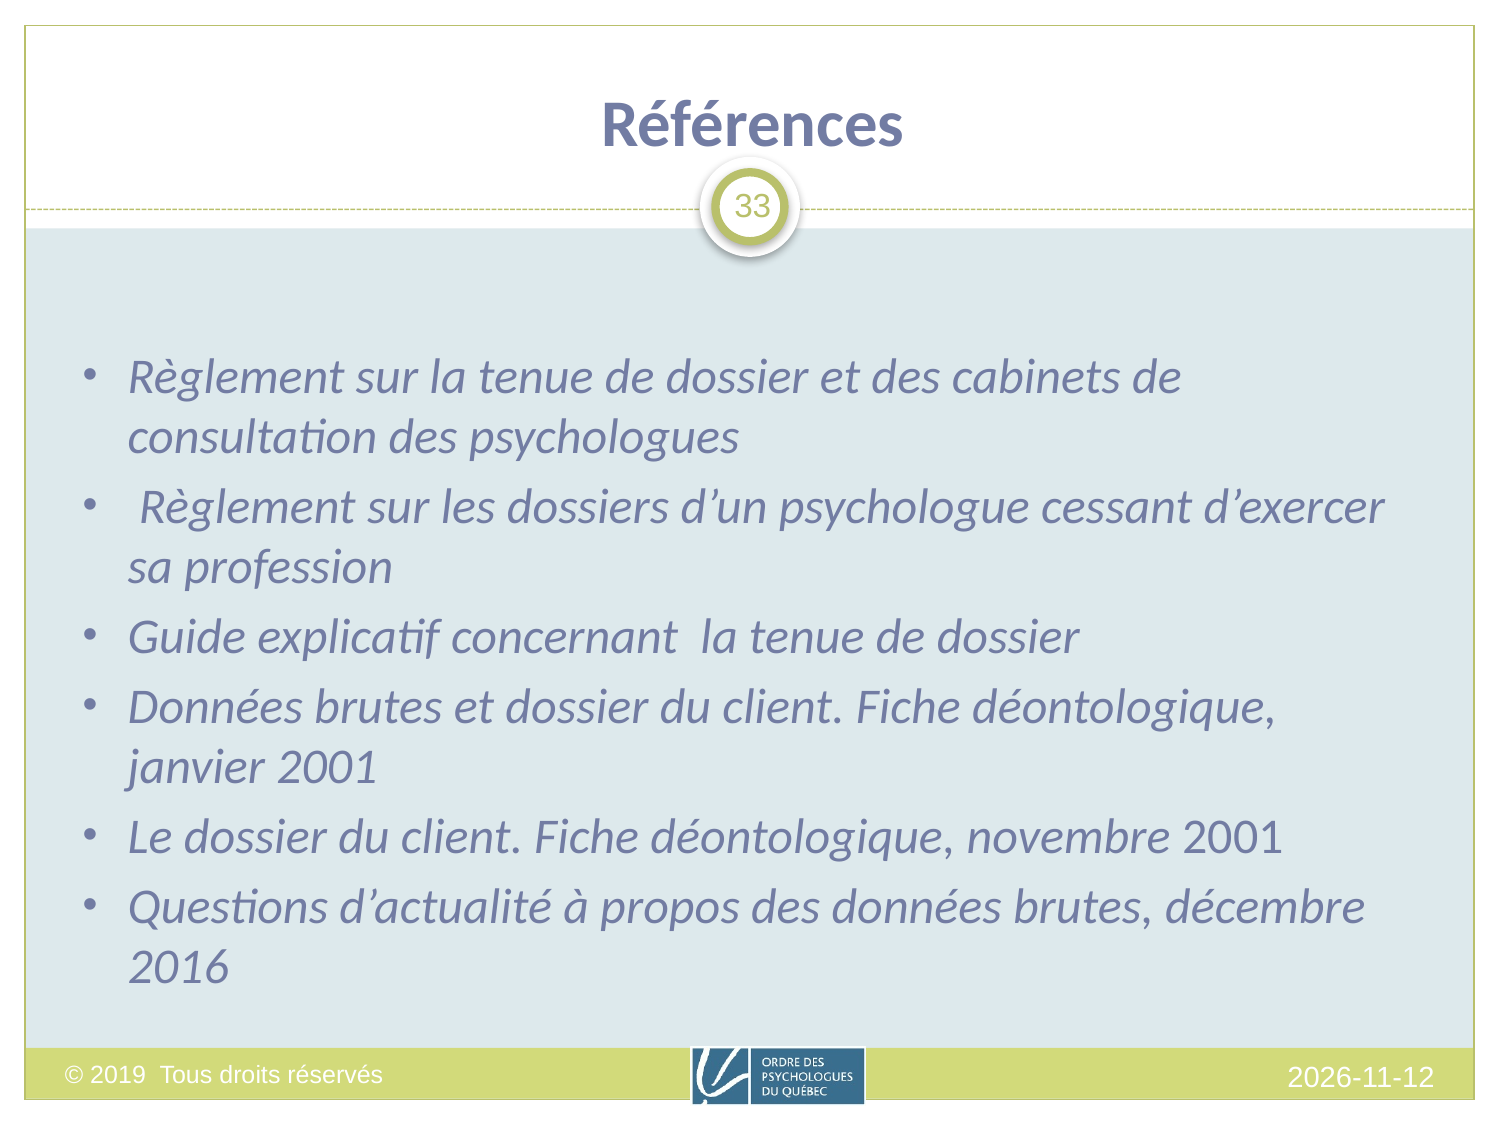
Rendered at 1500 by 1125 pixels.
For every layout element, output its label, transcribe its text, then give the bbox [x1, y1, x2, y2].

picture [690, 1046, 867, 1106]
title Références [78, 5, 1428, 169]
footer © 2019 Tous droits réservés [50, 1051, 638, 1112]
list Règlement sur la tenue de dossier et des cabinets de consultation des psychologues Règlement sur les dossiers d’un psychologue cessant d’exercer sa profession Guide explicatif concernant la tenue de dossier Données brutes et dossier du client. Fiche déontologique, janvier 2001 Le dossier du client. Fiche déontologique, novembre 2001 Questions d’actualité à propos des données brutes, décembre 2016 [74, 265, 1425, 1076]
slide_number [950, 1050, 1450, 1111]
slide_number 33 [715, 168, 791, 241]
